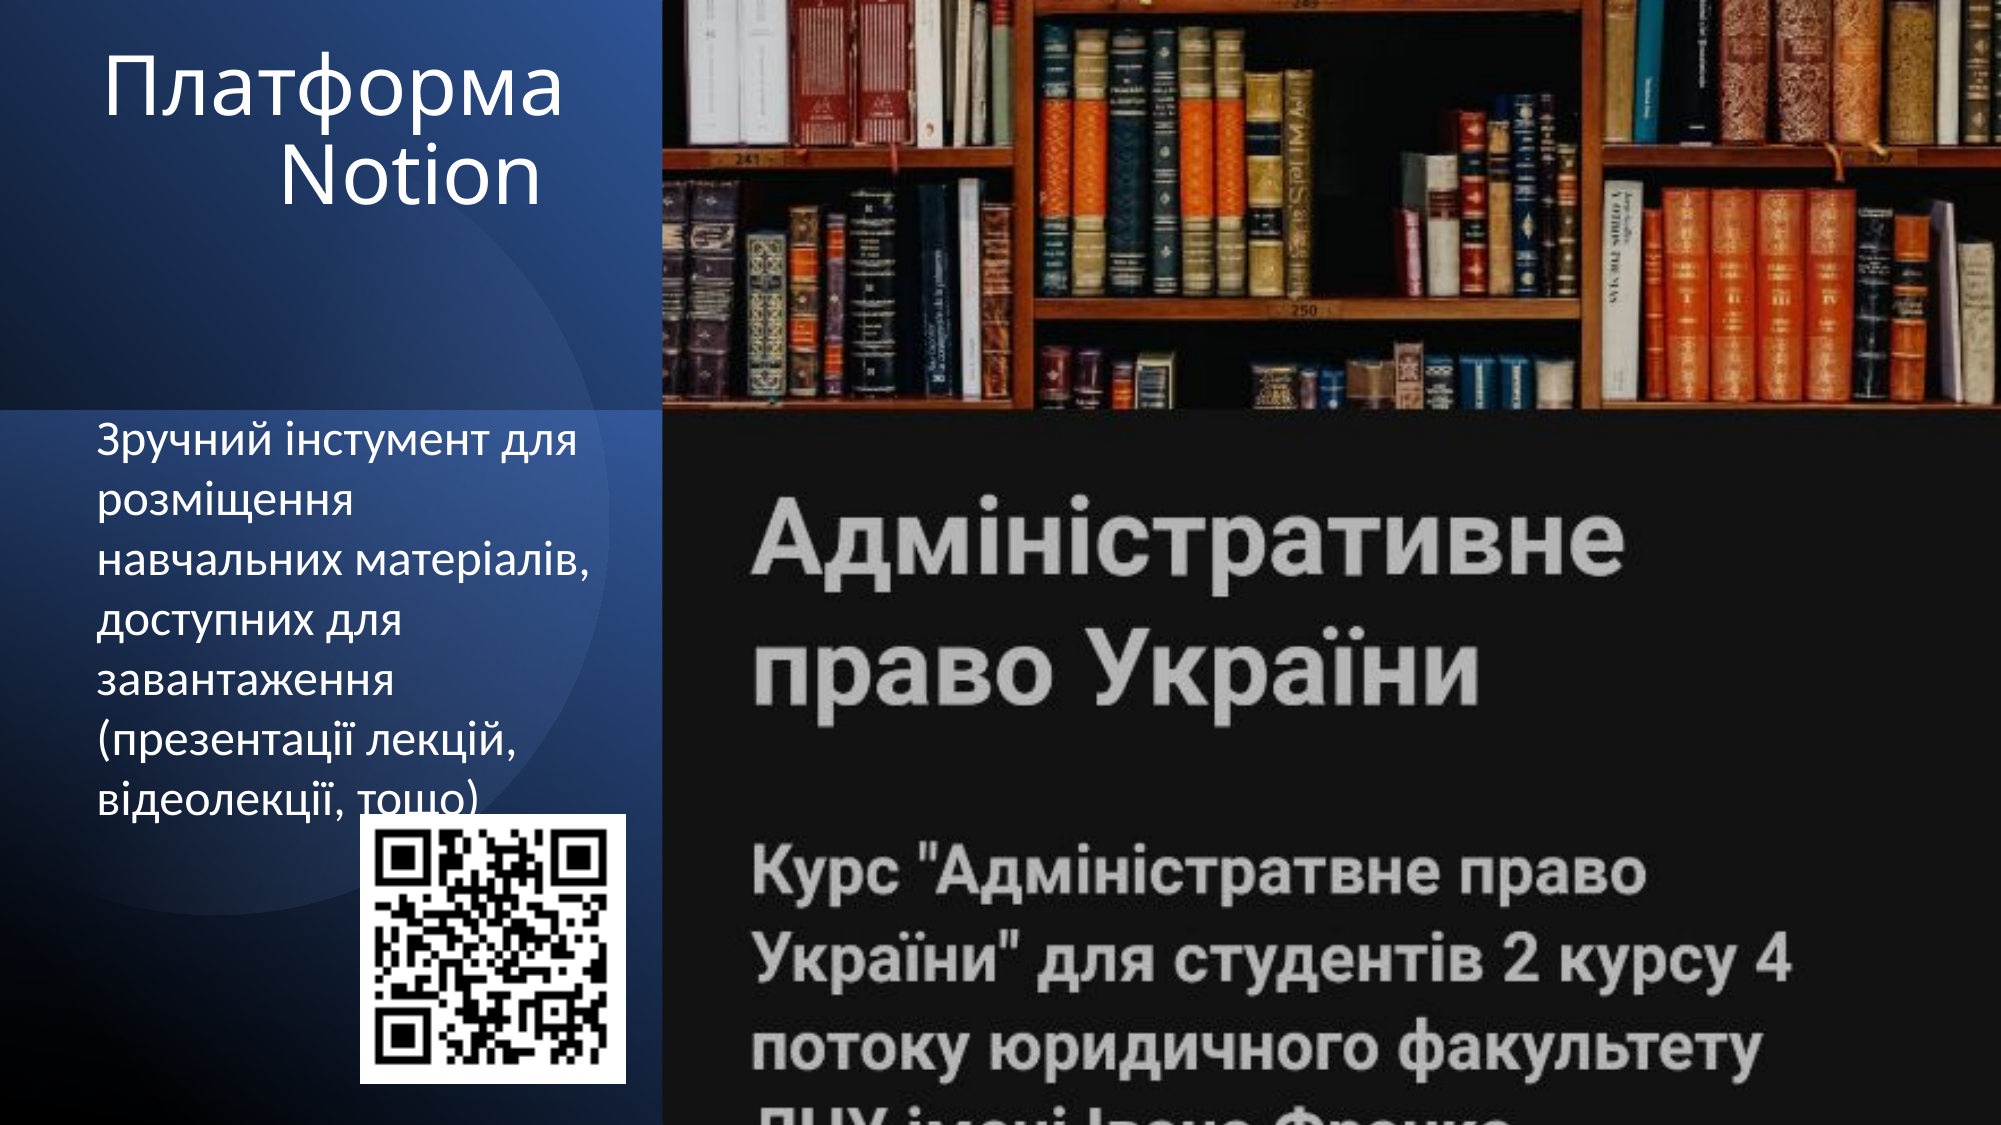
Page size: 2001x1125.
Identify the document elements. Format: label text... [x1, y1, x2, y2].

text_box Зручний інстумент для розміщення навчальних матеріалів, доступних для завантаження (презентації лекцій, відеолекції, тощо) [81, 397, 626, 833]
text_box [0, 409, 662, 1125]
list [662, 0, 2000, 1125]
picture [360, 814, 626, 1084]
text_box [582, 375, 590, 397]
text_box [0, 148, 360, 916]
text_box [0, 0, 662, 409]
title Платформа Notion [80, 35, 582, 616]
